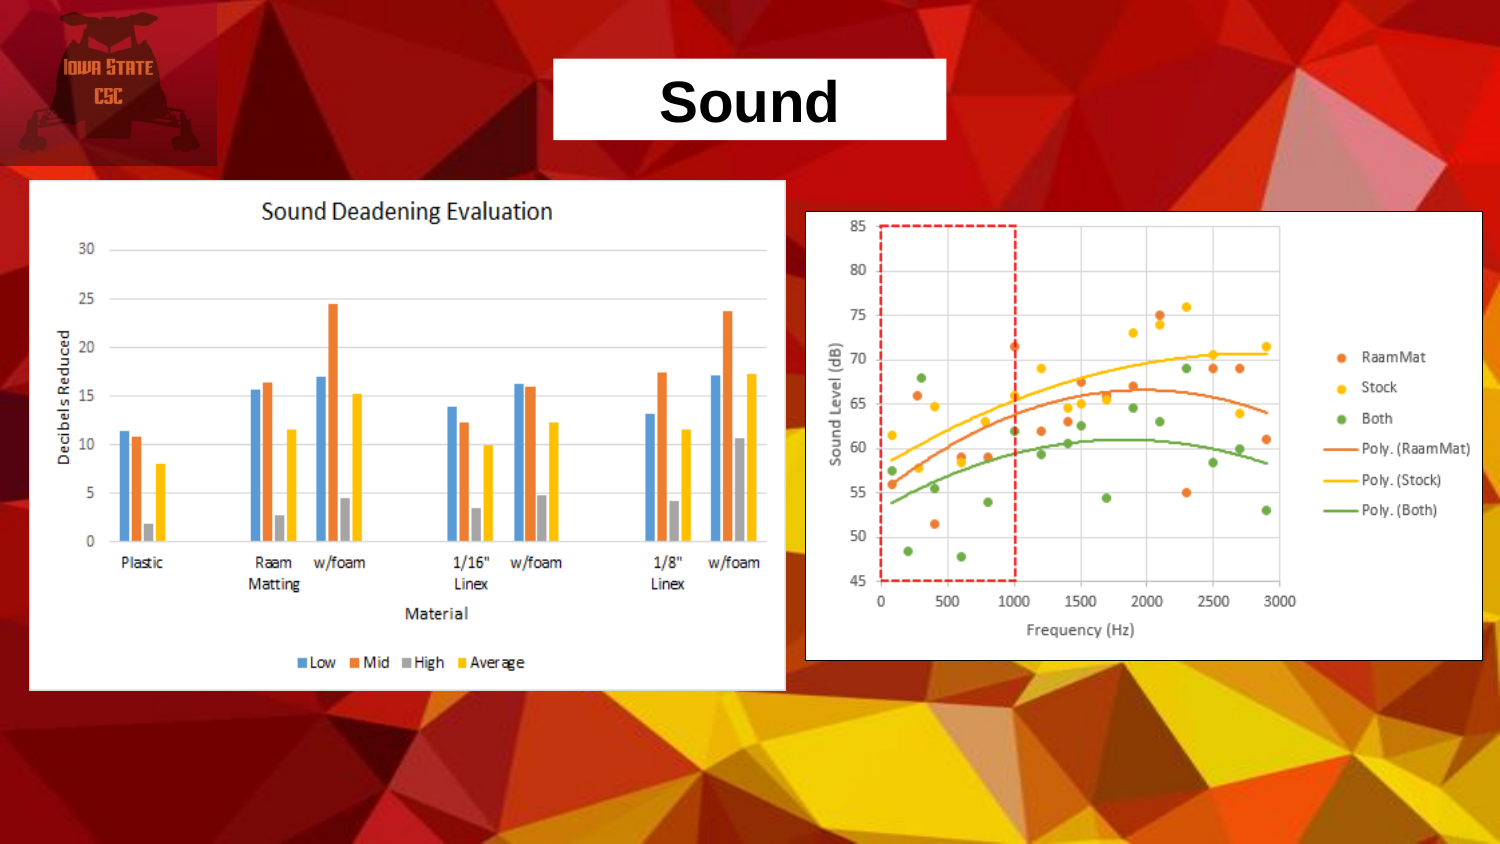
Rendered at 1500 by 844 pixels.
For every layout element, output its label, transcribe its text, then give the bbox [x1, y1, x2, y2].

text_box Sound [553, 58, 947, 141]
picture [0, 0, 1500, 844]
